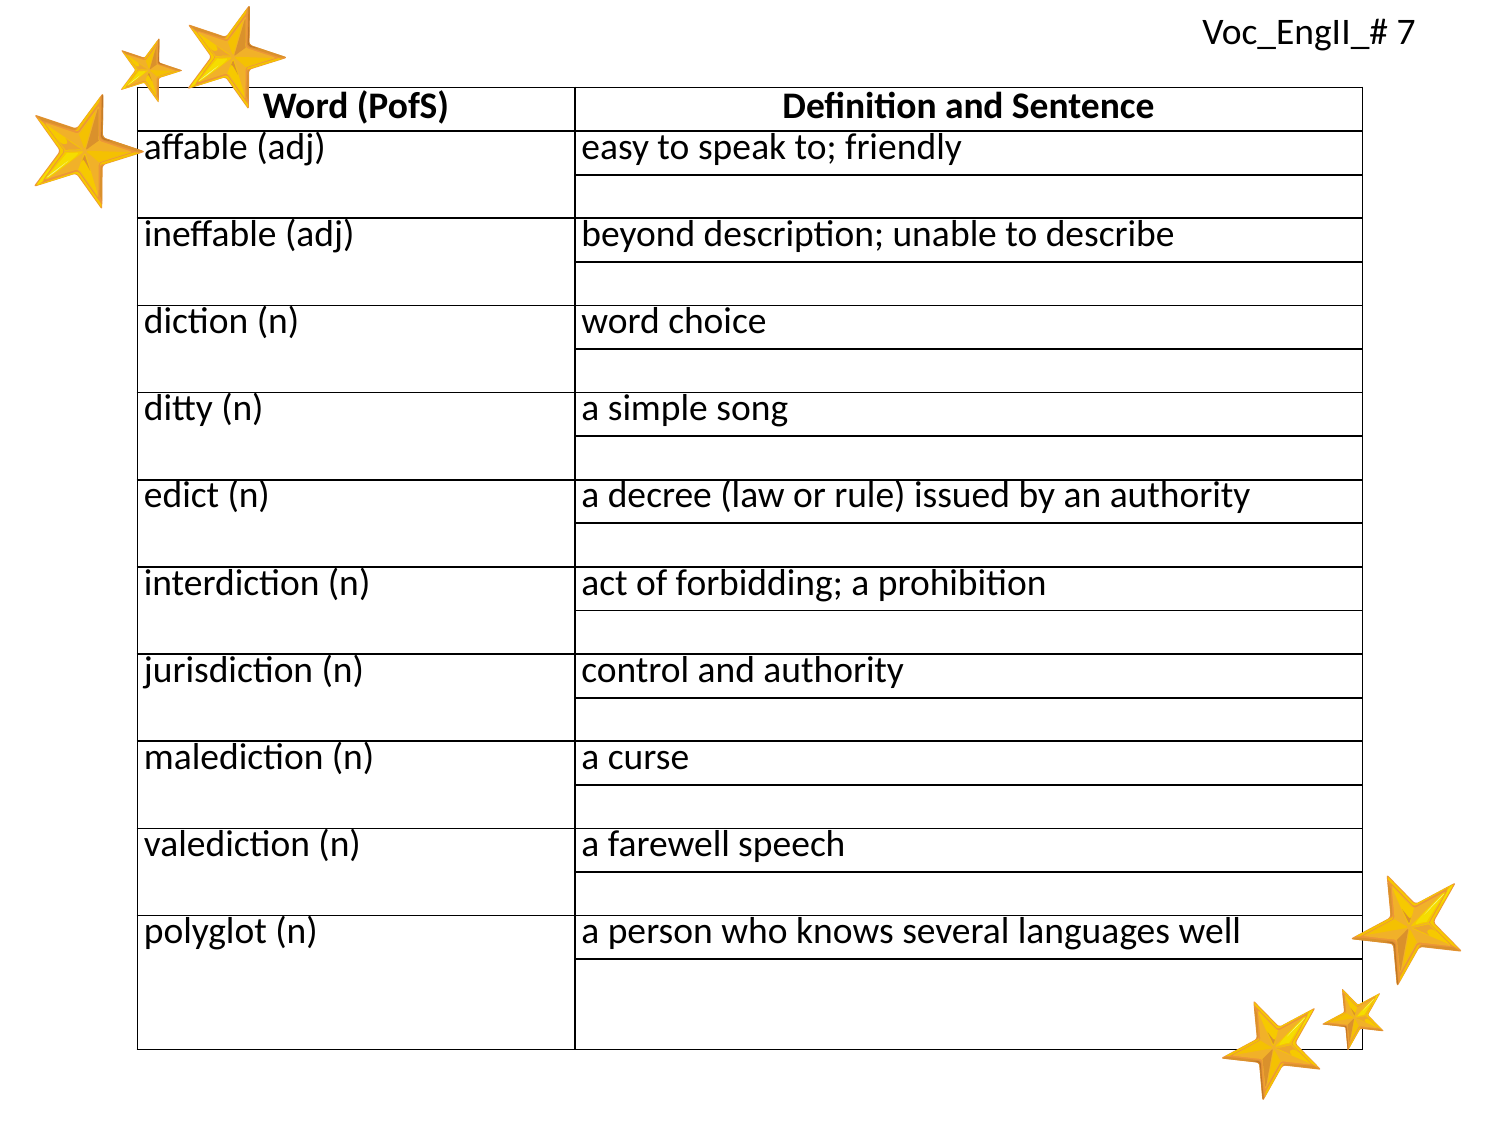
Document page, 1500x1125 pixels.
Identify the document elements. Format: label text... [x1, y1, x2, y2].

table_cell edict (n) [138, 481, 574, 566]
table_cell [576, 350, 1362, 392]
table_cell valediction (n) [138, 829, 574, 915]
table_cell control and authority [576, 655, 1362, 697]
table_cell a person who knows several languages well [576, 916, 1290, 958]
table_header Definition and Sentence [576, 88, 1362, 130]
table_cell polyglot (n) [138, 916, 574, 1049]
table_cell ditty (n) [138, 393, 574, 479]
table_cell [576, 960, 1290, 1049]
table_cell [576, 263, 1362, 305]
table_cell [576, 524, 1362, 566]
table_cell [576, 873, 1290, 915]
table_cell diction (n) [138, 306, 574, 392]
table_cell beyond description; unable to describe [576, 219, 1362, 261]
table_cell interdiction (n) [138, 568, 574, 653]
table_cell a decree (law or rule) issued by an authority [576, 481, 1362, 522]
table_cell [576, 786, 1362, 828]
table_header Word (PofS) [215, 88, 574, 130]
table_cell a farewell speech [576, 829, 1362, 871]
picture [1295, 839, 1408, 1125]
table_cell malediction (n) [138, 742, 574, 828]
table_cell a simple song [576, 393, 1362, 435]
table_cell [576, 176, 1362, 217]
picture [88, 0, 210, 245]
text_box Voc_EngII_# 7 [1187, 0, 1463, 60]
table_cell jurisdiction (n) [138, 655, 574, 740]
table_cell [576, 437, 1362, 479]
table_cell affable (adj) [215, 132, 574, 217]
table_cell [576, 611, 1362, 653]
table_cell word choice [576, 306, 1362, 348]
table_cell [576, 699, 1362, 740]
table_cell act of forbidding; a prohibition [576, 568, 1362, 610]
table_cell a curse [576, 742, 1362, 784]
table_cell easy to speak to; friendly [576, 132, 1362, 174]
table_cell ineffable (adj) [138, 219, 574, 305]
